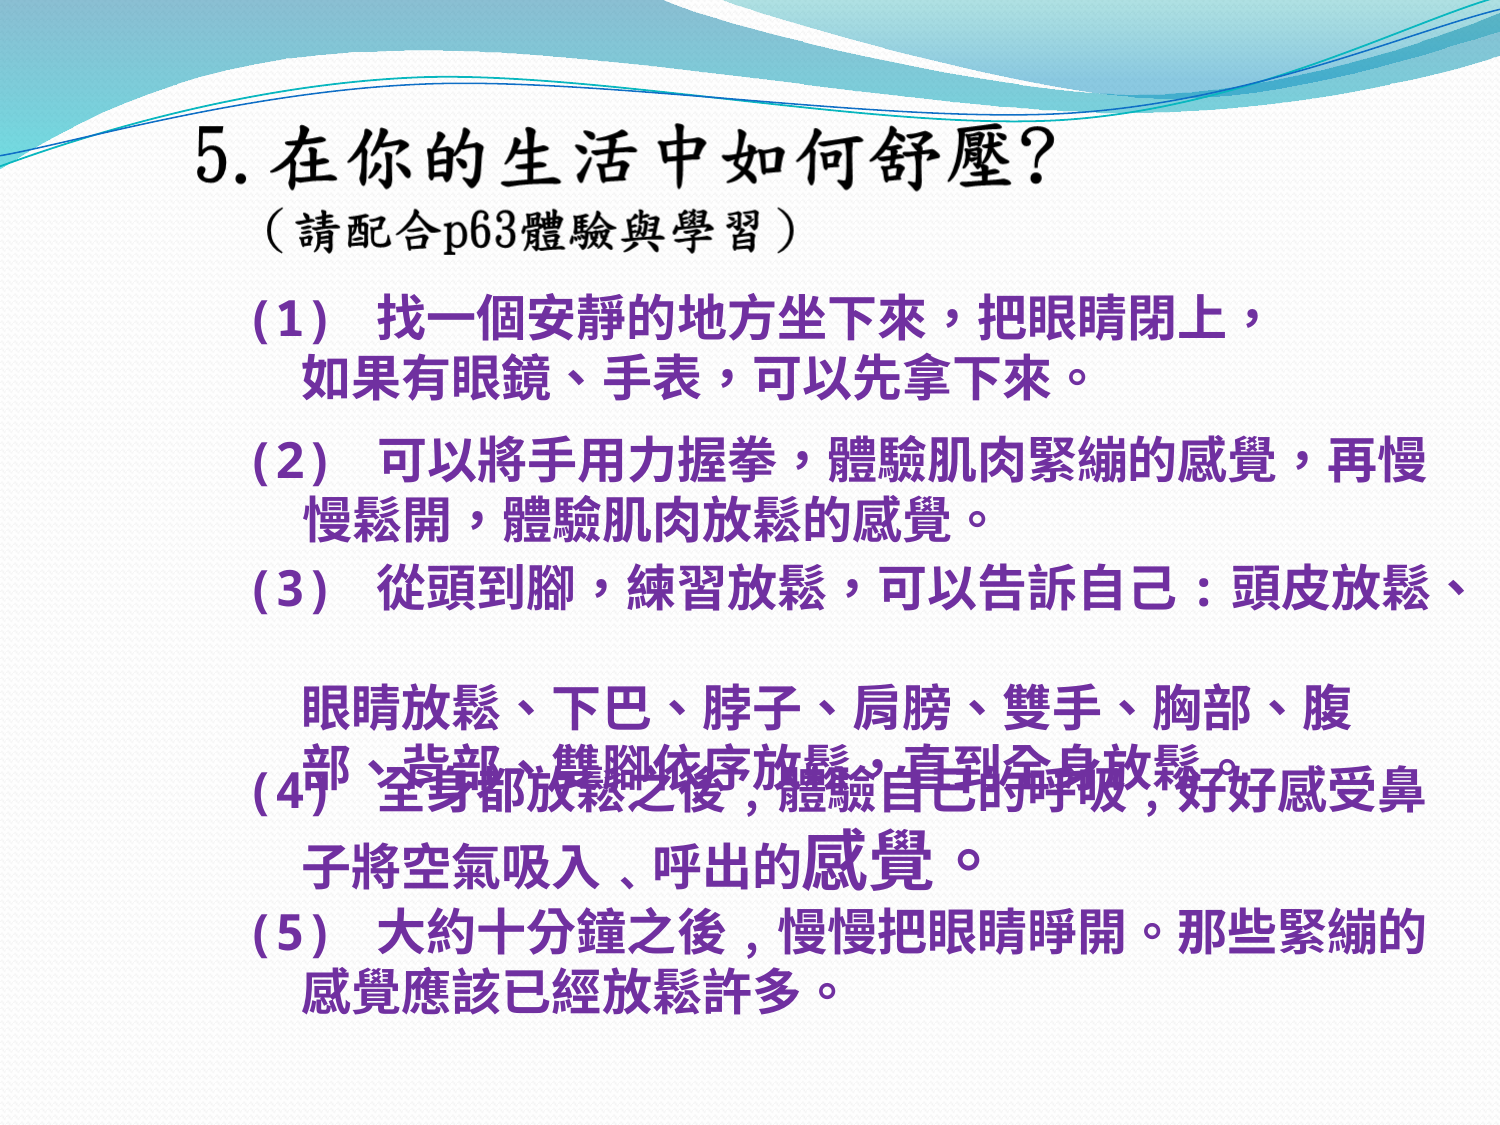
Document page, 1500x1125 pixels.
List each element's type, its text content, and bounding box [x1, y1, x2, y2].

text_box (2) 可以將手用力握拳，體驗肌肉緊繃的感覺，再慢 慢鬆開，體驗肌肉放鬆的感覺。 [230, 420, 1457, 556]
text_box (4) 全身都放鬆之後﹐體驗自己的呼吸﹐好好感受鼻 子將空氣吸入﹑呼出的感覺。 [230, 751, 1459, 893]
text_box (3) 從頭到腳，練習放鬆，可以告訴自己:頭皮放鬆、 眼睛放鬆、下巴、脖子、肩膀、雙手、胸部、腹 部、背部、雙腳依序放鬆，直到全身放鬆。 [230, 556, 1447, 751]
text_box (5) 大約十分鐘之後﹐慢慢把眼睛睜開。那些緊繃的 感覺應該已經放鬆許多。 [230, 893, 1462, 1028]
text_box (1) 找一個安靜的地方坐下來，把眼睛閉上， 如果有眼鏡、手表，可以先拿下來。 [230, 278, 1424, 414]
picture [147, 84, 1218, 288]
